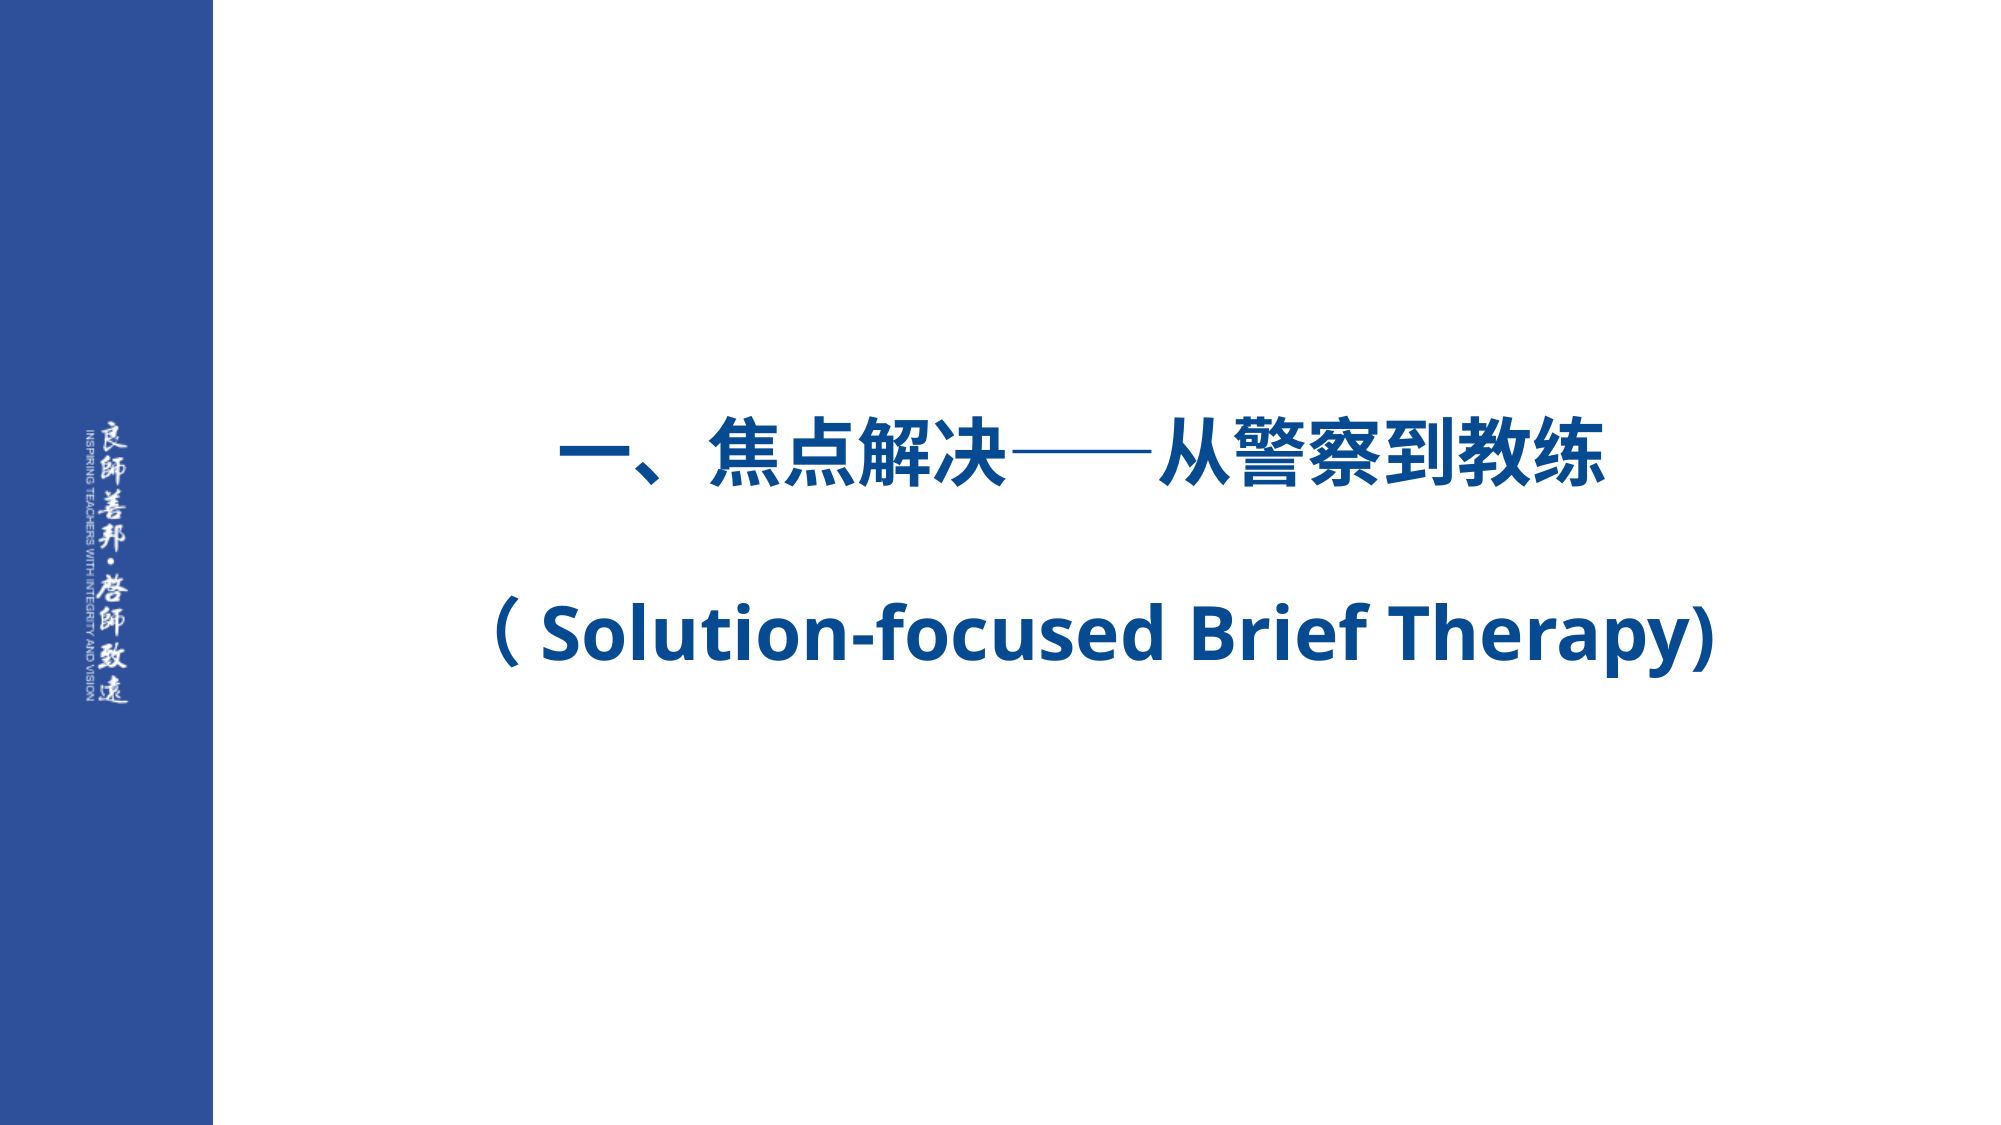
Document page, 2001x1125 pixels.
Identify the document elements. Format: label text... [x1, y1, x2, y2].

text_box 一、焦点解决——从警察到教练 （Solution-focused Brief Therapy) [296, 397, 1868, 683]
picture [0, 0, 213, 1125]
